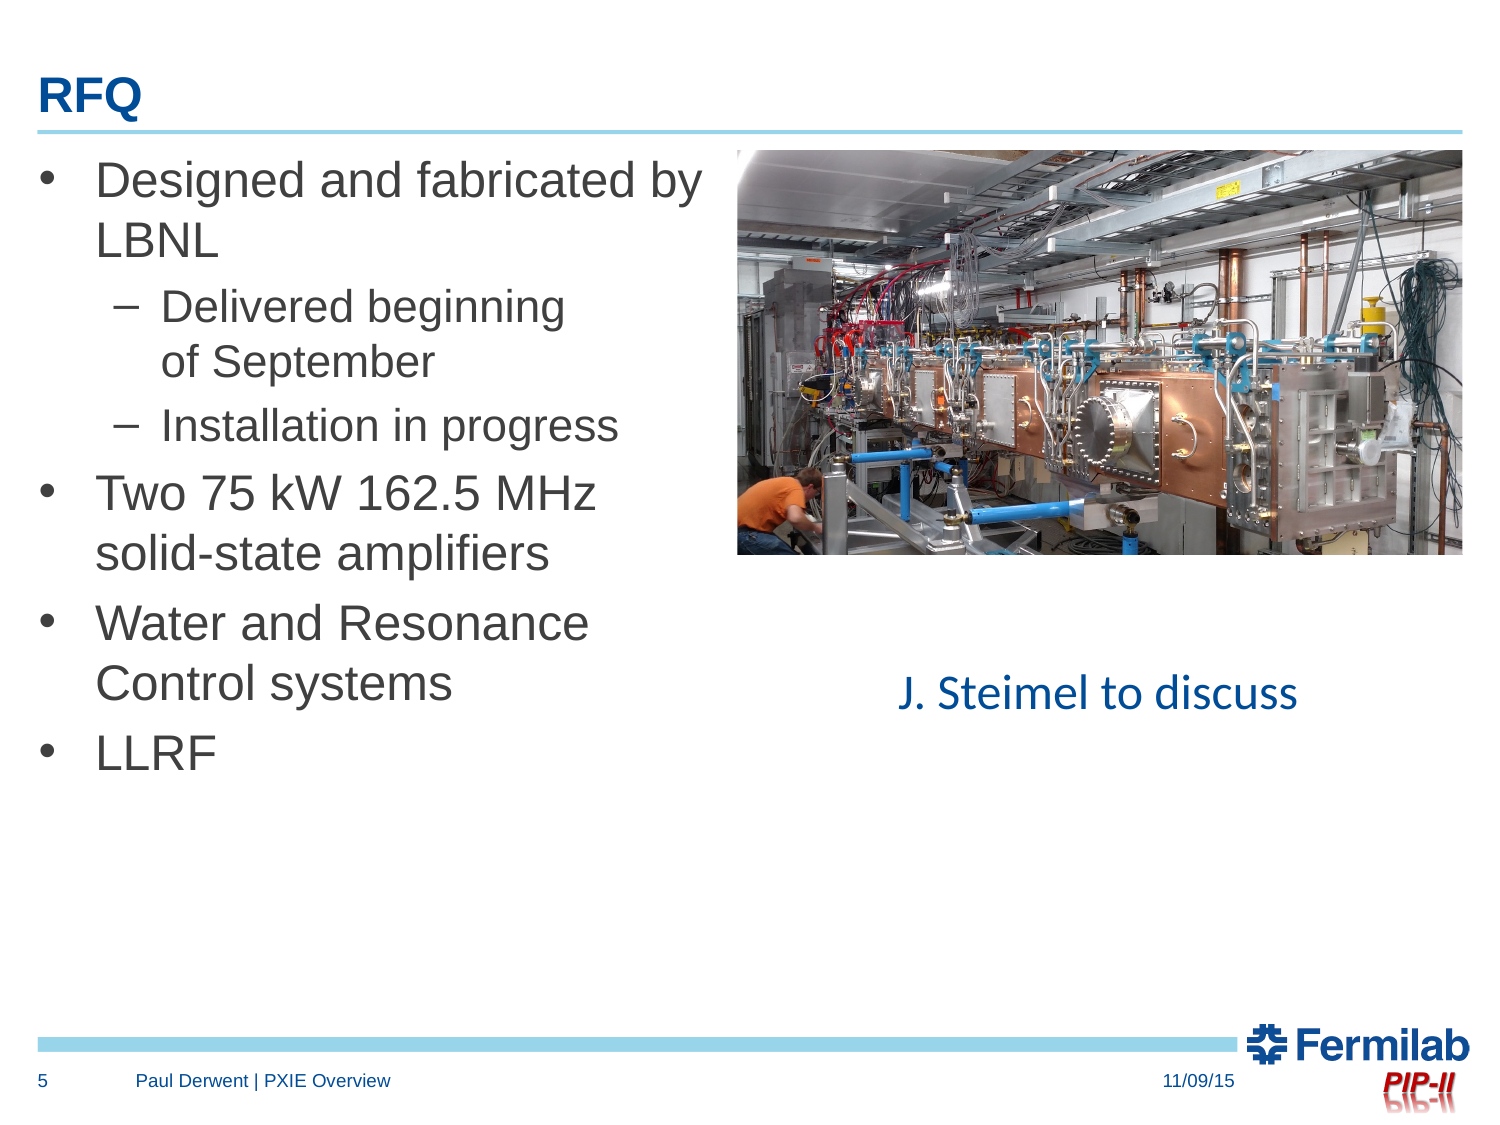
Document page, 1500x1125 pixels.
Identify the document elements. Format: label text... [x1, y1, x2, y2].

picture [0, 0, 1500, 1125]
title RFQ [37, 17, 1076, 123]
text_box J. Steimel to discuss [883, 651, 1314, 727]
slide_number 5 [37, 1068, 111, 1109]
footer Paul Derwent | PXIE Overview [135, 1068, 863, 1109]
list Designed and fabricated by LBNL Delivered beginning of September Installation in progress Two 75 kW 162.5 MHz solid-state amplifiers Water and Resonance Control systems LLRF [38, 147, 710, 1021]
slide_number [1058, 1068, 1235, 1109]
